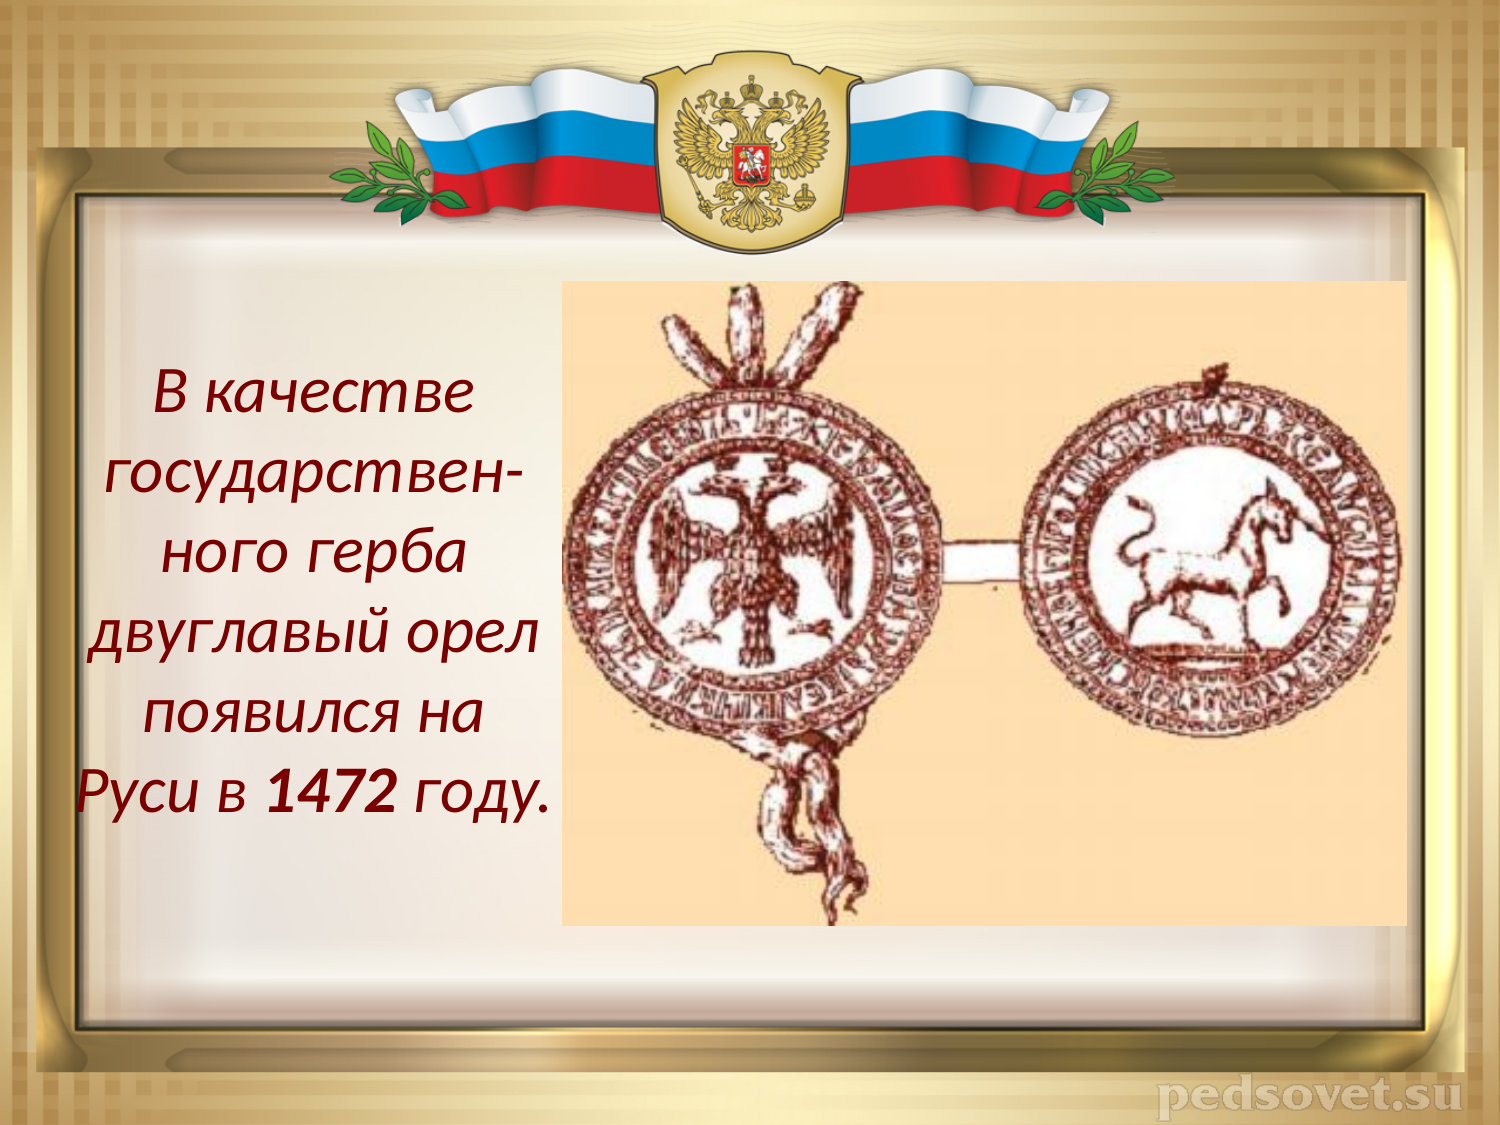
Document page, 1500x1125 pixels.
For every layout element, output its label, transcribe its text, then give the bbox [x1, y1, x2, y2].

picture [0, 0, 1500, 1125]
title В качестве государствен-ного герба двуглавый орел появился на Руси в 1472 году. [58, 491, 557, 680]
